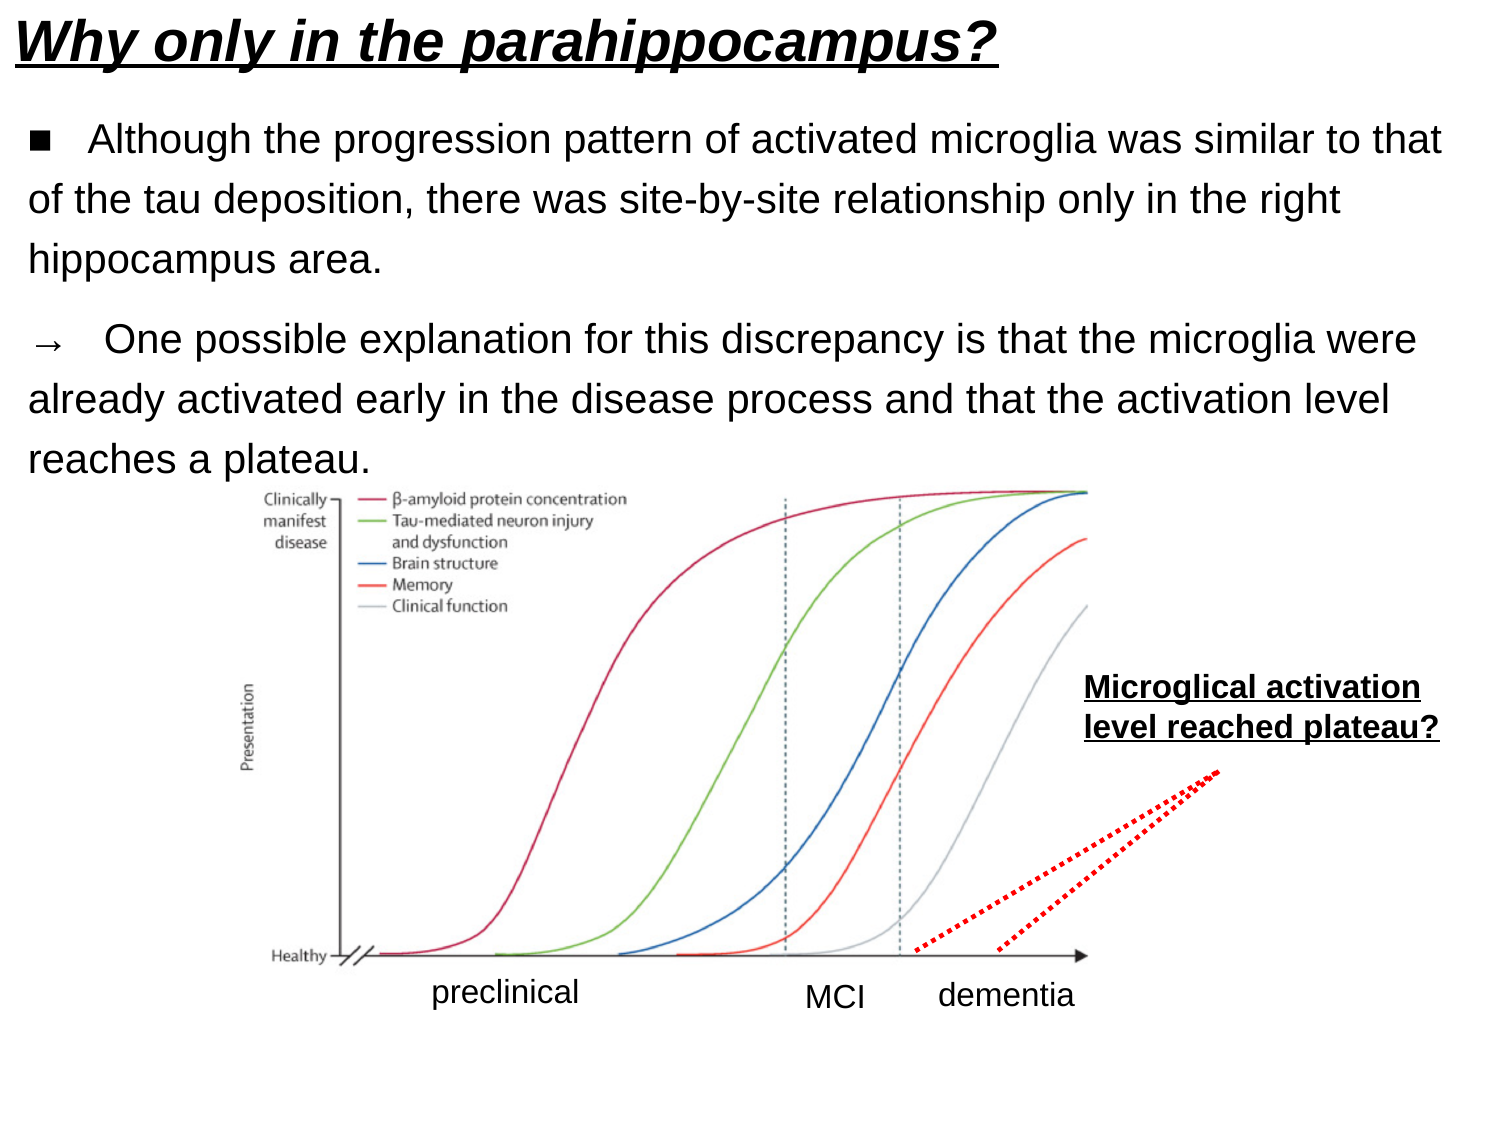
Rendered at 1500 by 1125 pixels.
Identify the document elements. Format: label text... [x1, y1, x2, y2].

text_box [915, 770, 1220, 952]
text_box preclinical [416, 996, 595, 1018]
text_box Why only in the parahippocampus? [0, 0, 1492, 81]
text_box ■ Although the progression pattern of activated microglia was similar to that of the tau deposition, there was site-by-site relationship only in the right hippocampus area. → One possible explanation for this discrepancy is that the microglia were already activated early in the disease process and that the activation level reaches a plateau. [0, 94, 1493, 490]
text_box Microglical activation level reached plateau? [1199, 657, 1468, 753]
text_box dementia [923, 996, 1090, 1021]
text_box MCI [790, 996, 881, 1023]
picture [206, 485, 1194, 988]
